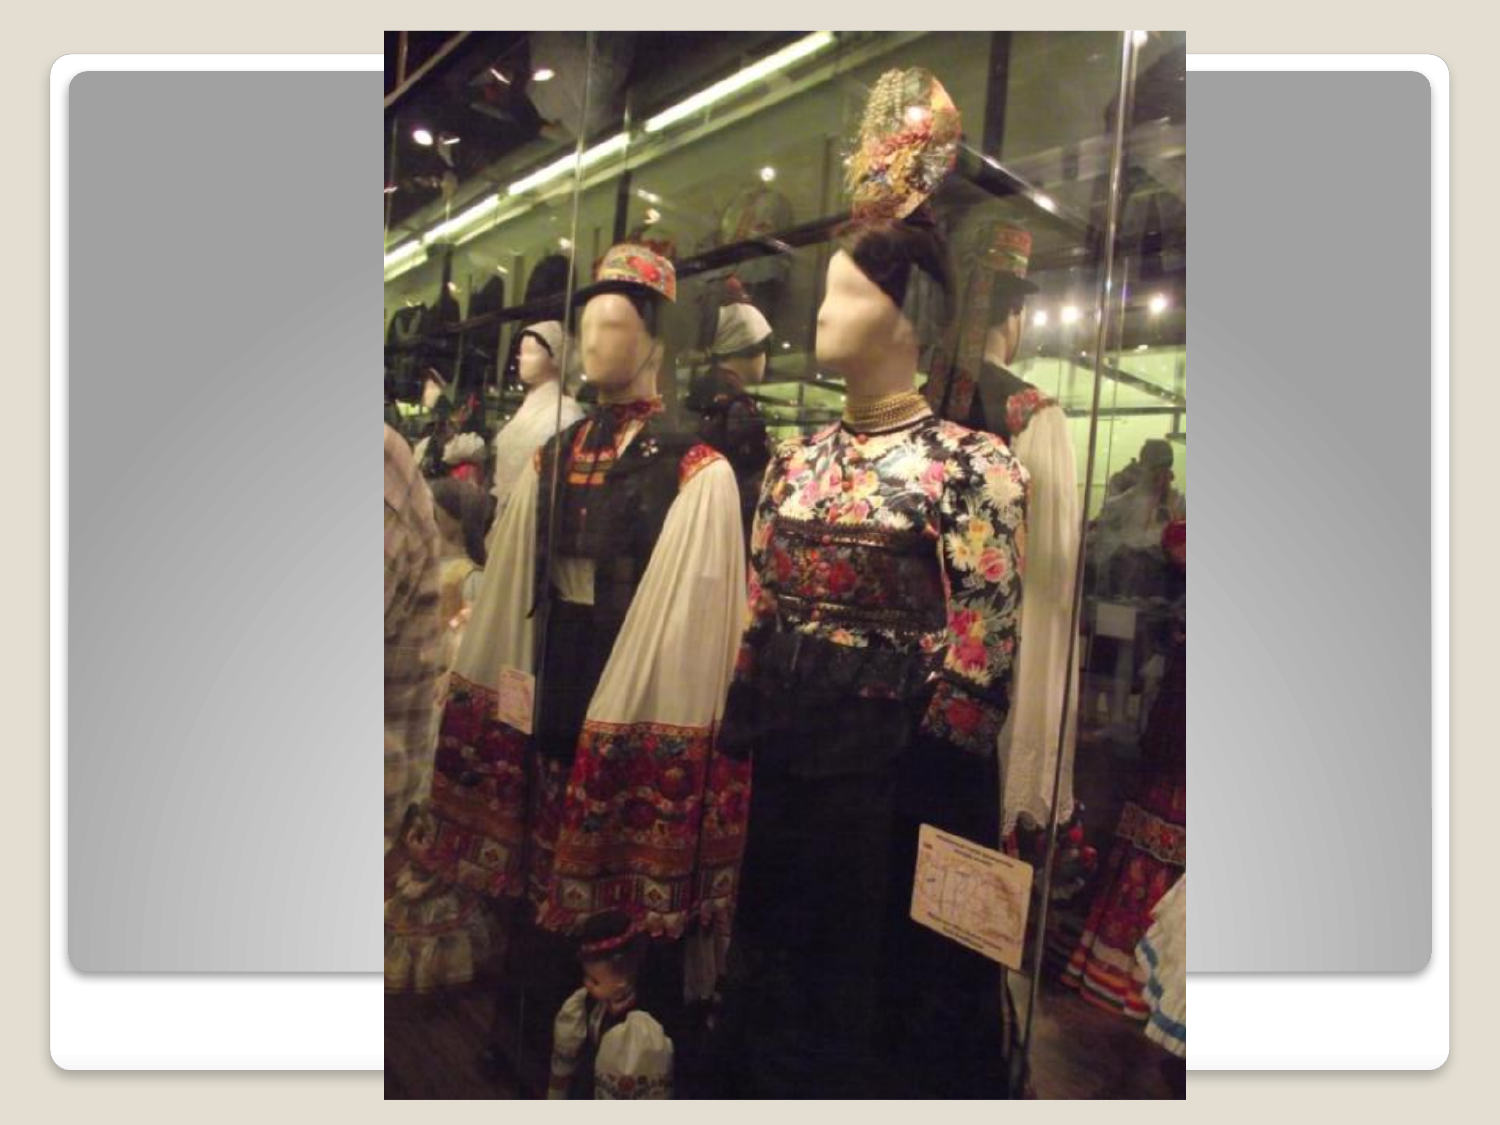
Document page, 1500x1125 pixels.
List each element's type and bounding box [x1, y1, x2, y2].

picture [249, 32, 1320, 1099]
